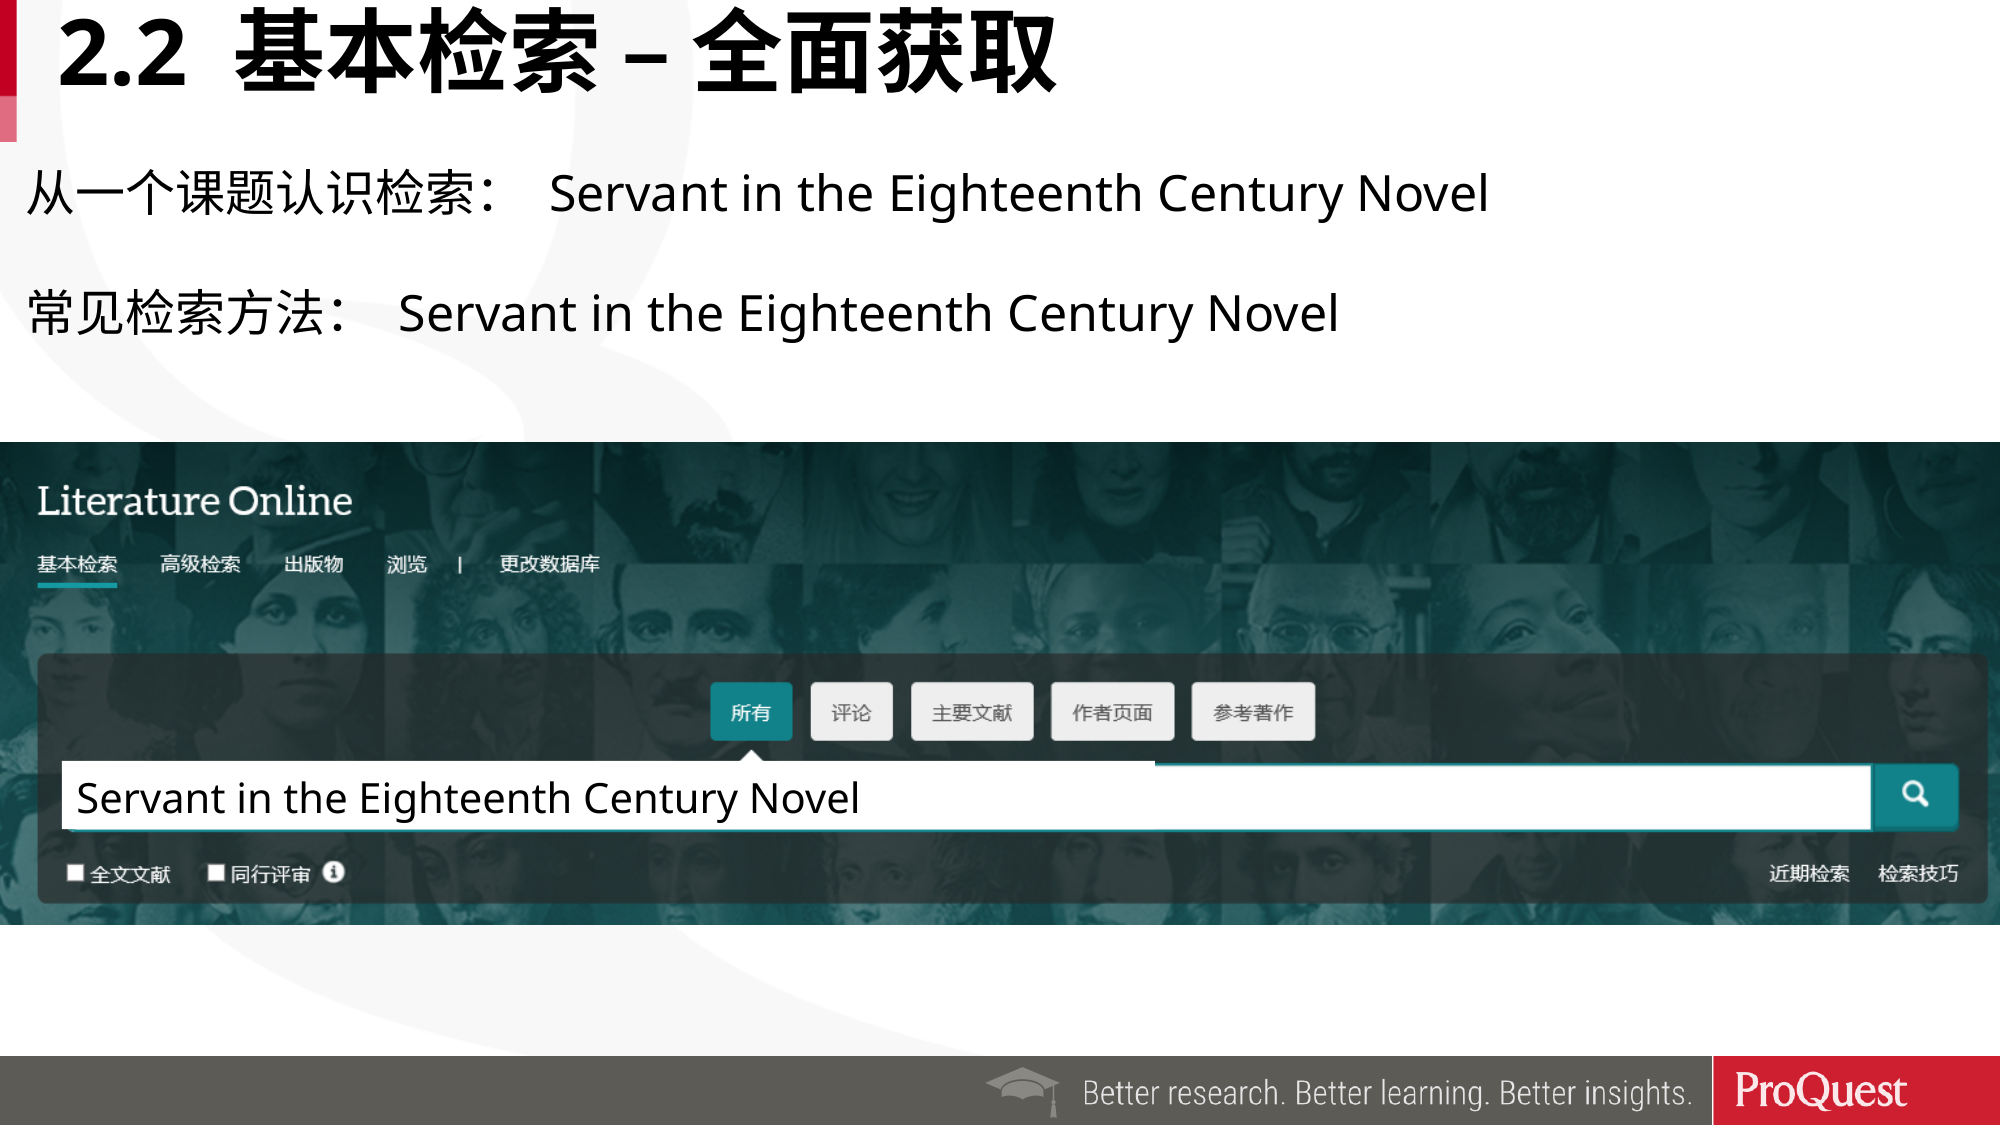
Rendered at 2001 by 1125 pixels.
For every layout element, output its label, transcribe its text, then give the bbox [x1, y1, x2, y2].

text_box 从一个课题认识检索： Servant in the Eighteenth Century Novel 常见检索方法： Servant in the Eighteenth Century Novel [11, 154, 1957, 410]
title 2.2 基本检索 – 全面获取 [42, 0, 1430, 124]
picture [0, 0, 2001, 1125]
